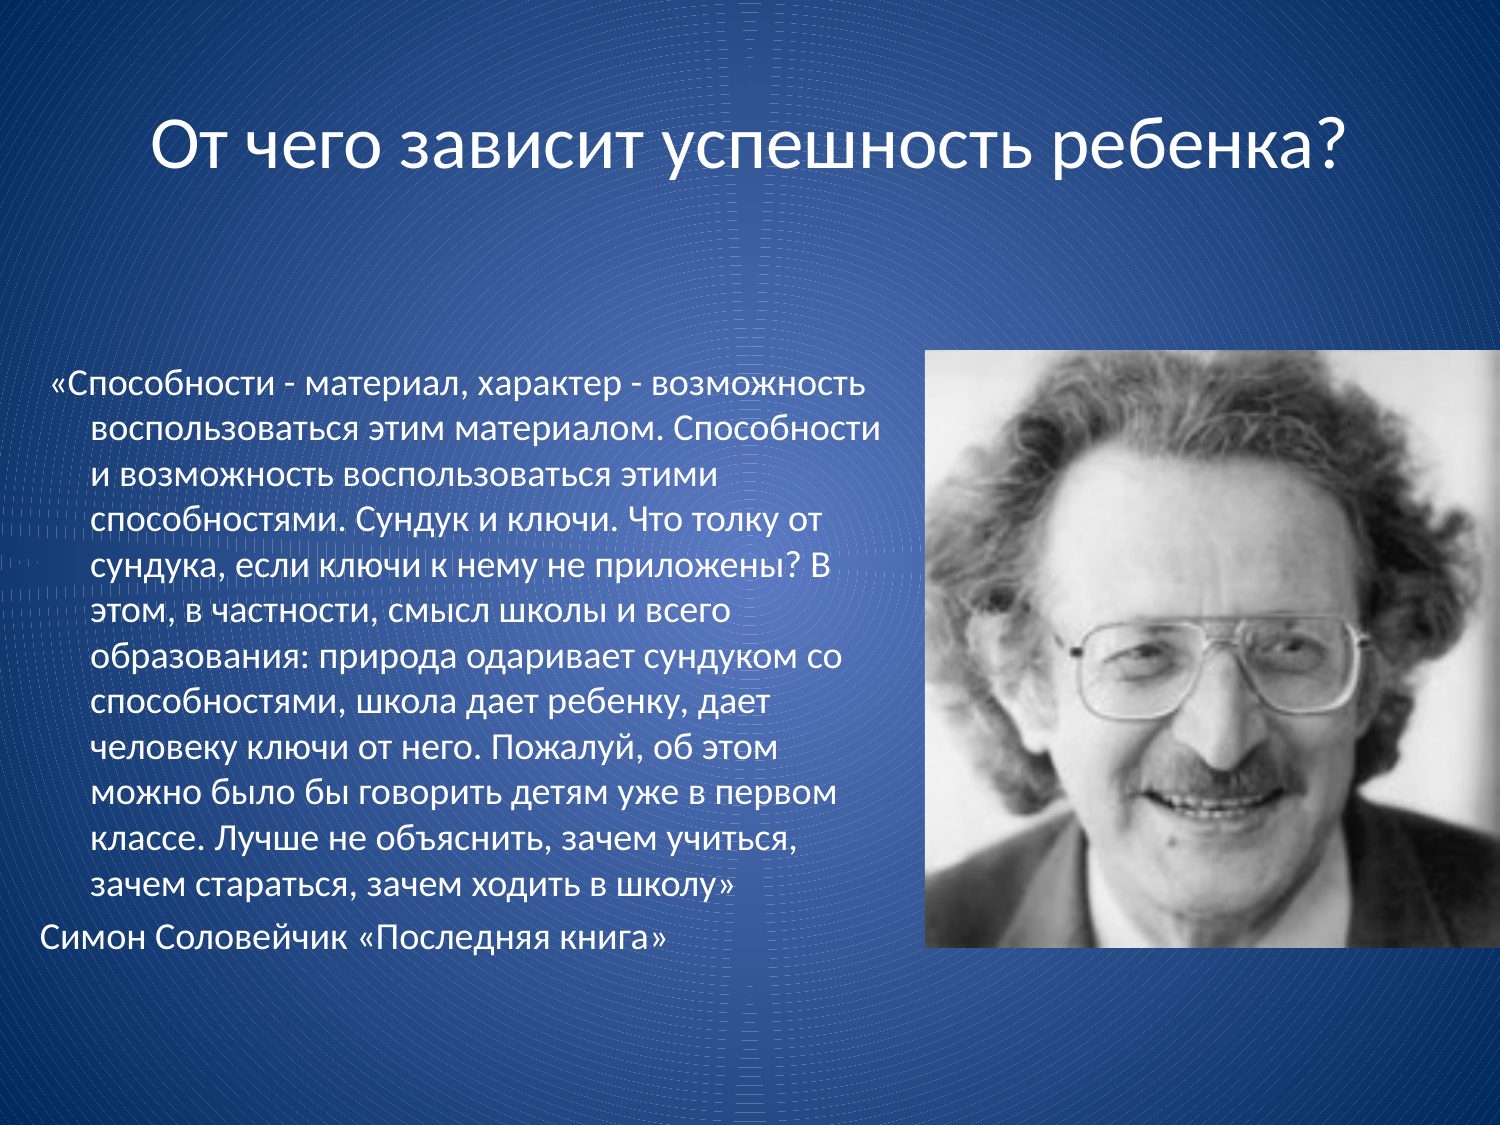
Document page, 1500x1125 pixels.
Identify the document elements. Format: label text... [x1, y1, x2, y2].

text_box «Способности - материал, характер - возможность воспользоваться этим материалом. Способности и возможность воспользоваться этими способностями. Сундук и ключи. Что толку от сундука, если ключи к нему не приложены? В этом, в частности, смысл школы и всего образования: природа одаривает сундуком со способностями, школа дает ребенку, дает человеку ключи от него. Пожалуй, об этом можно было бы говорить детям уже в первом классе. Лучше не объяснить, зачем учиться, зачем стараться, зачем ходить в школу» Симон Соловейчик «Последняя книга» [24, 349, 900, 1014]
picture [924, 349, 1500, 948]
title От чего зависит успешность ребенка? [75, 45, 1425, 233]
